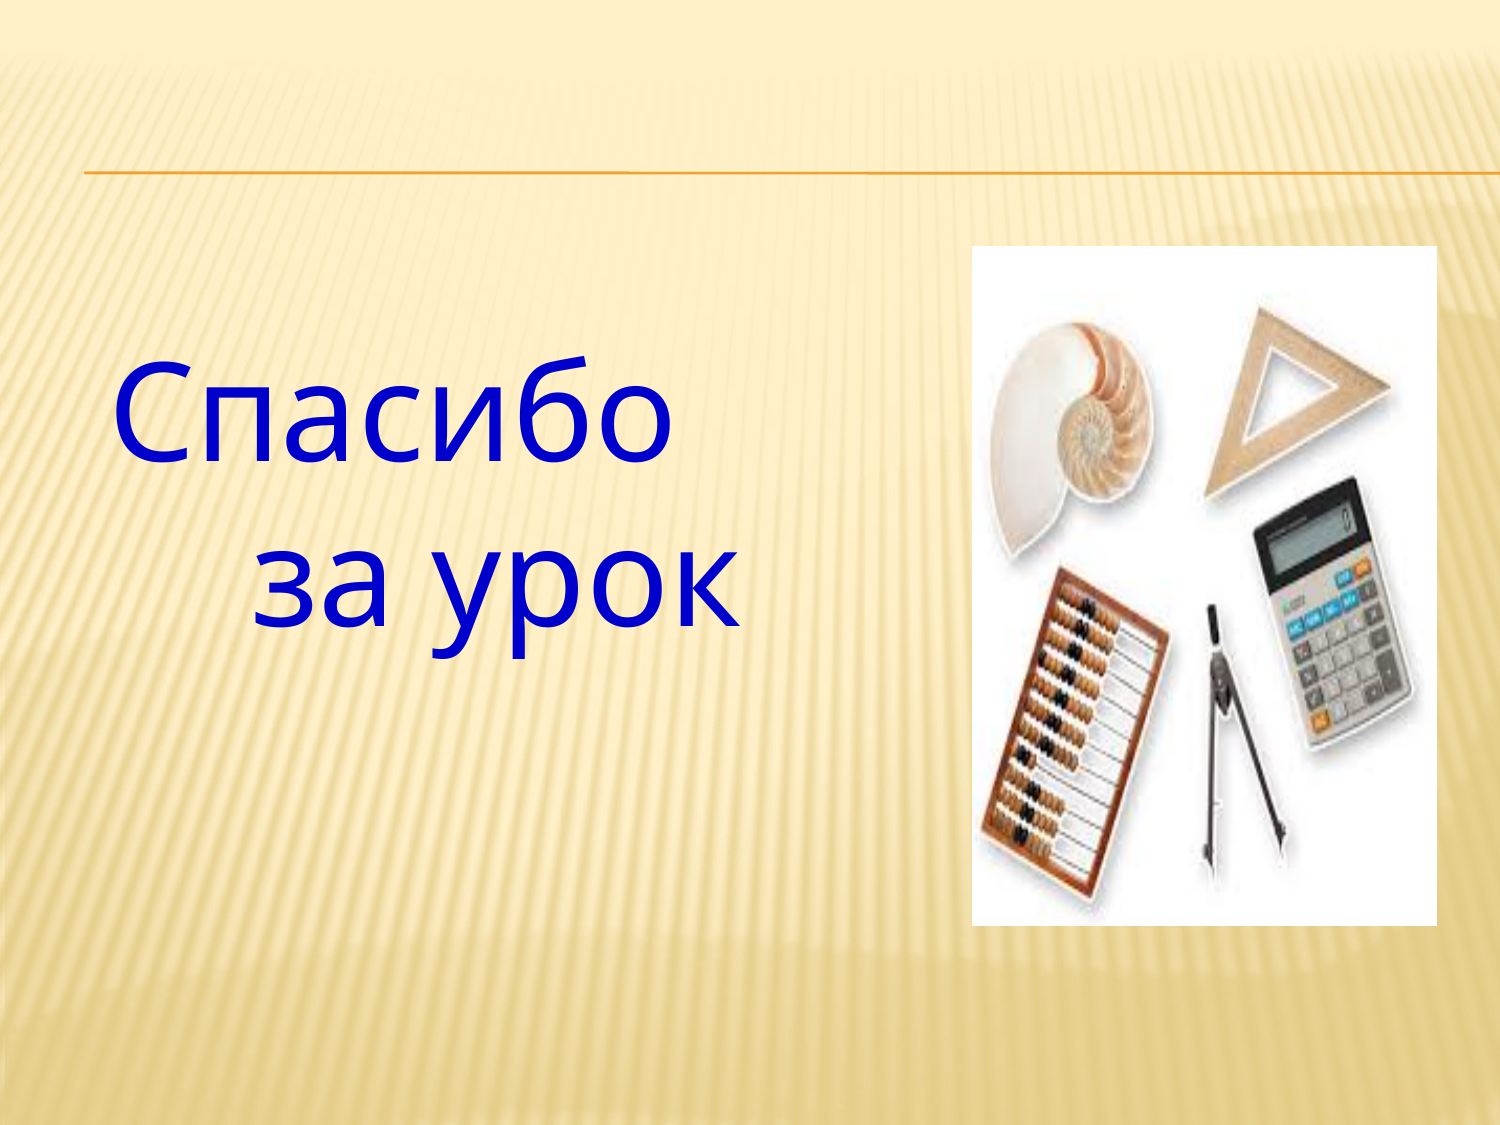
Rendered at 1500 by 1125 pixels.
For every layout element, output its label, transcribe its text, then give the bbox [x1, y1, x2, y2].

text_box Спасибо за урок [93, 316, 891, 661]
picture [972, 245, 1437, 927]
